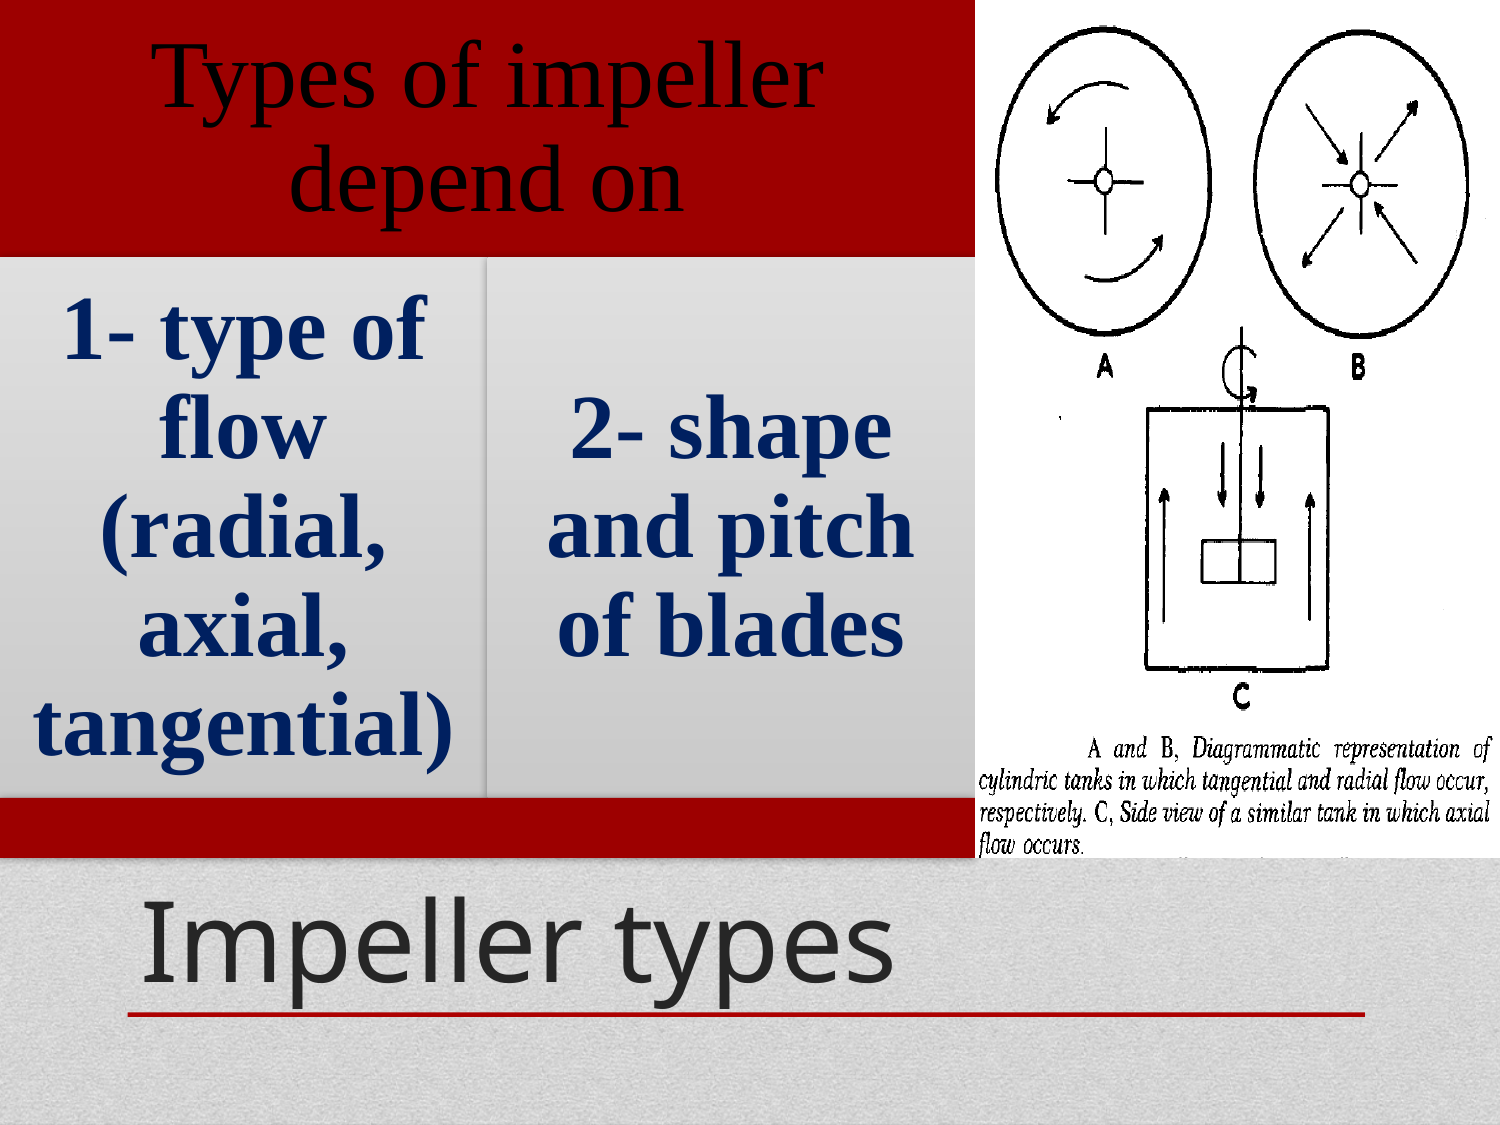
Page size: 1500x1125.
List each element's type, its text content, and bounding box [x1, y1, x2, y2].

title Impeller types [125, 869, 1238, 1013]
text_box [974, 0, 1500, 859]
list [0, 0, 974, 859]
